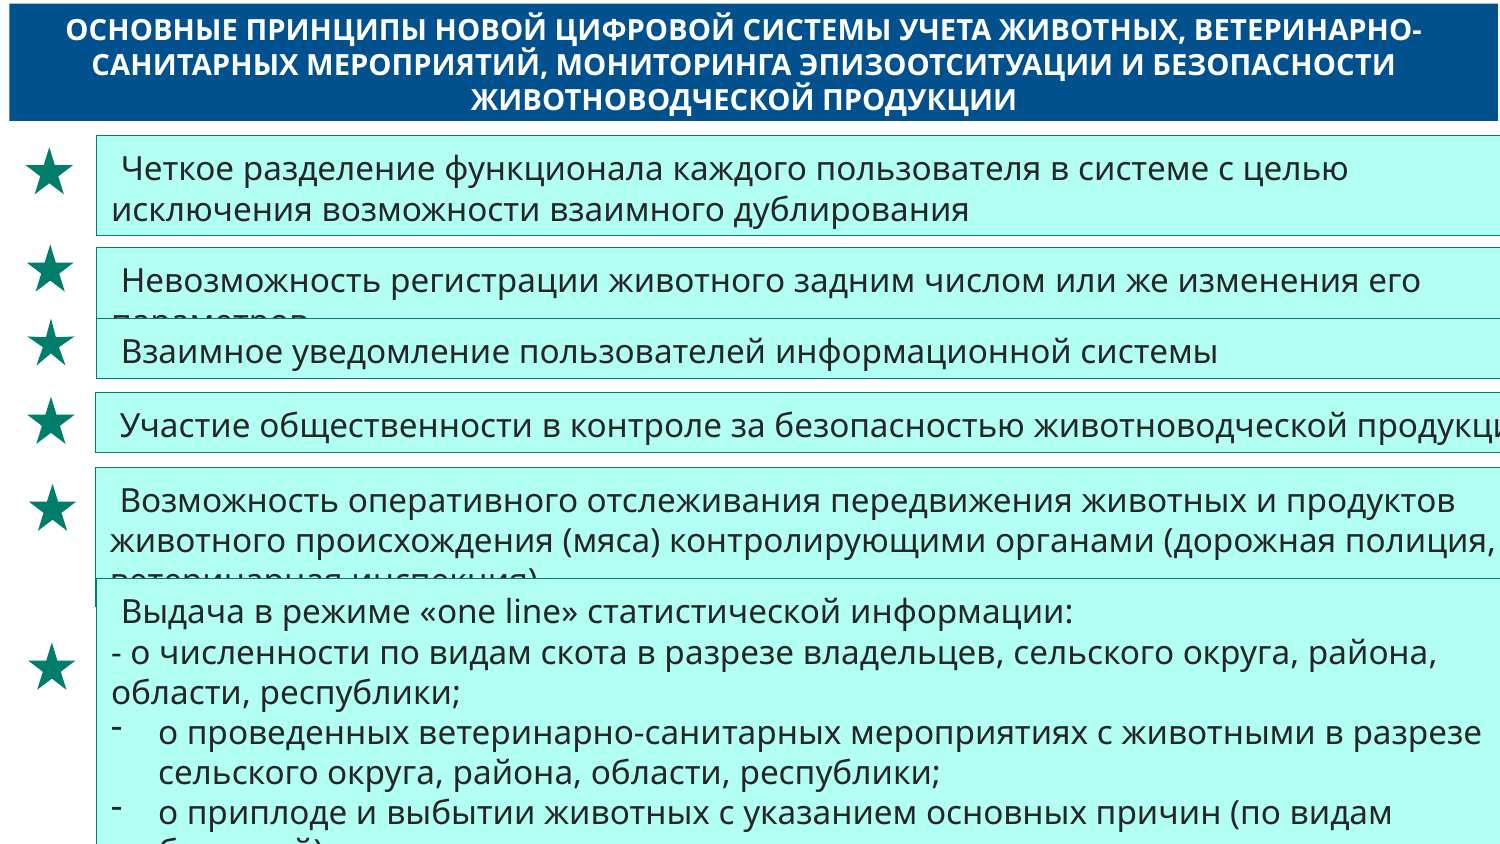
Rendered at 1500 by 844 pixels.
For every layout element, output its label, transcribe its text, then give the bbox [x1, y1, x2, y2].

text_box Невозможность регистрации животного задним числом или же изменения его параметров [96, 247, 1500, 318]
text_box [28, 642, 76, 690]
text_box Взаимное уведомление пользователей информационной системы [96, 318, 1500, 379]
text_box [9, 3, 1498, 121]
text_box [25, 147, 73, 195]
text_box Четкое разделение функционала каждого пользователя в системе с целью исключения возможности взаимного дублирования [96, 135, 1500, 236]
text_box [27, 318, 75, 366]
text_box [27, 396, 75, 444]
text_box [454, 453, 597, 467]
text_box Возможность оперативного отслеживания передвижения животных и продуктов животного происхождения (мяса) контролирующими органами (дорожная полиция, ветеринарная инспекция) [95, 467, 1500, 607]
chart [359, 506, 718, 844]
text_box Выдача в режиме «one line» статистической информации: - о численности по видам скота в разрезе владельцев, сельского округа, района, области, республики; о проведенных ветеринарно-санитарных мероприятиях с животными в разрезе сельского округа, района, области, республики; о приплоде и выбытии животных с указанием основных причин (по видам болезней). [723, 578, 1500, 844]
text_box ОСНОВНЫЕ ПРИНЦИПЫ НОВОЙ ЦИФРОВОЙ СИСТЕМЫ УЧЕТА ЖИВОТНЫХ, ВЕТЕРИНАРНО-САНИТАРНЫХ МЕРОПРИЯТИЙ, МОНИТОРИНГА ЭПИЗООТСИТУАЦИИ И БЕЗОПАСНОСТИ ЖИВОТНОВОДЧЕСКОЙ ПРОДУКЦИИ [17, 6, 1471, 122]
text_box Выдача в режиме «one line» статистической информации: - о численности по видам скота в разрезе владельцев, сельского округа, района, области, республики; о проведенных ветеринарно-санитарных мероприятиях с животными в разрезе сельского округа, района, области, республики; о приплоде и выбытии животных с указанием основных причин (по видам болезней). [96, 578, 354, 844]
text_box [28, 483, 77, 531]
text_box [26, 244, 74, 292]
text_box Участие общественности в контроле за безопасностью животноводческой продукции [95, 392, 1500, 453]
